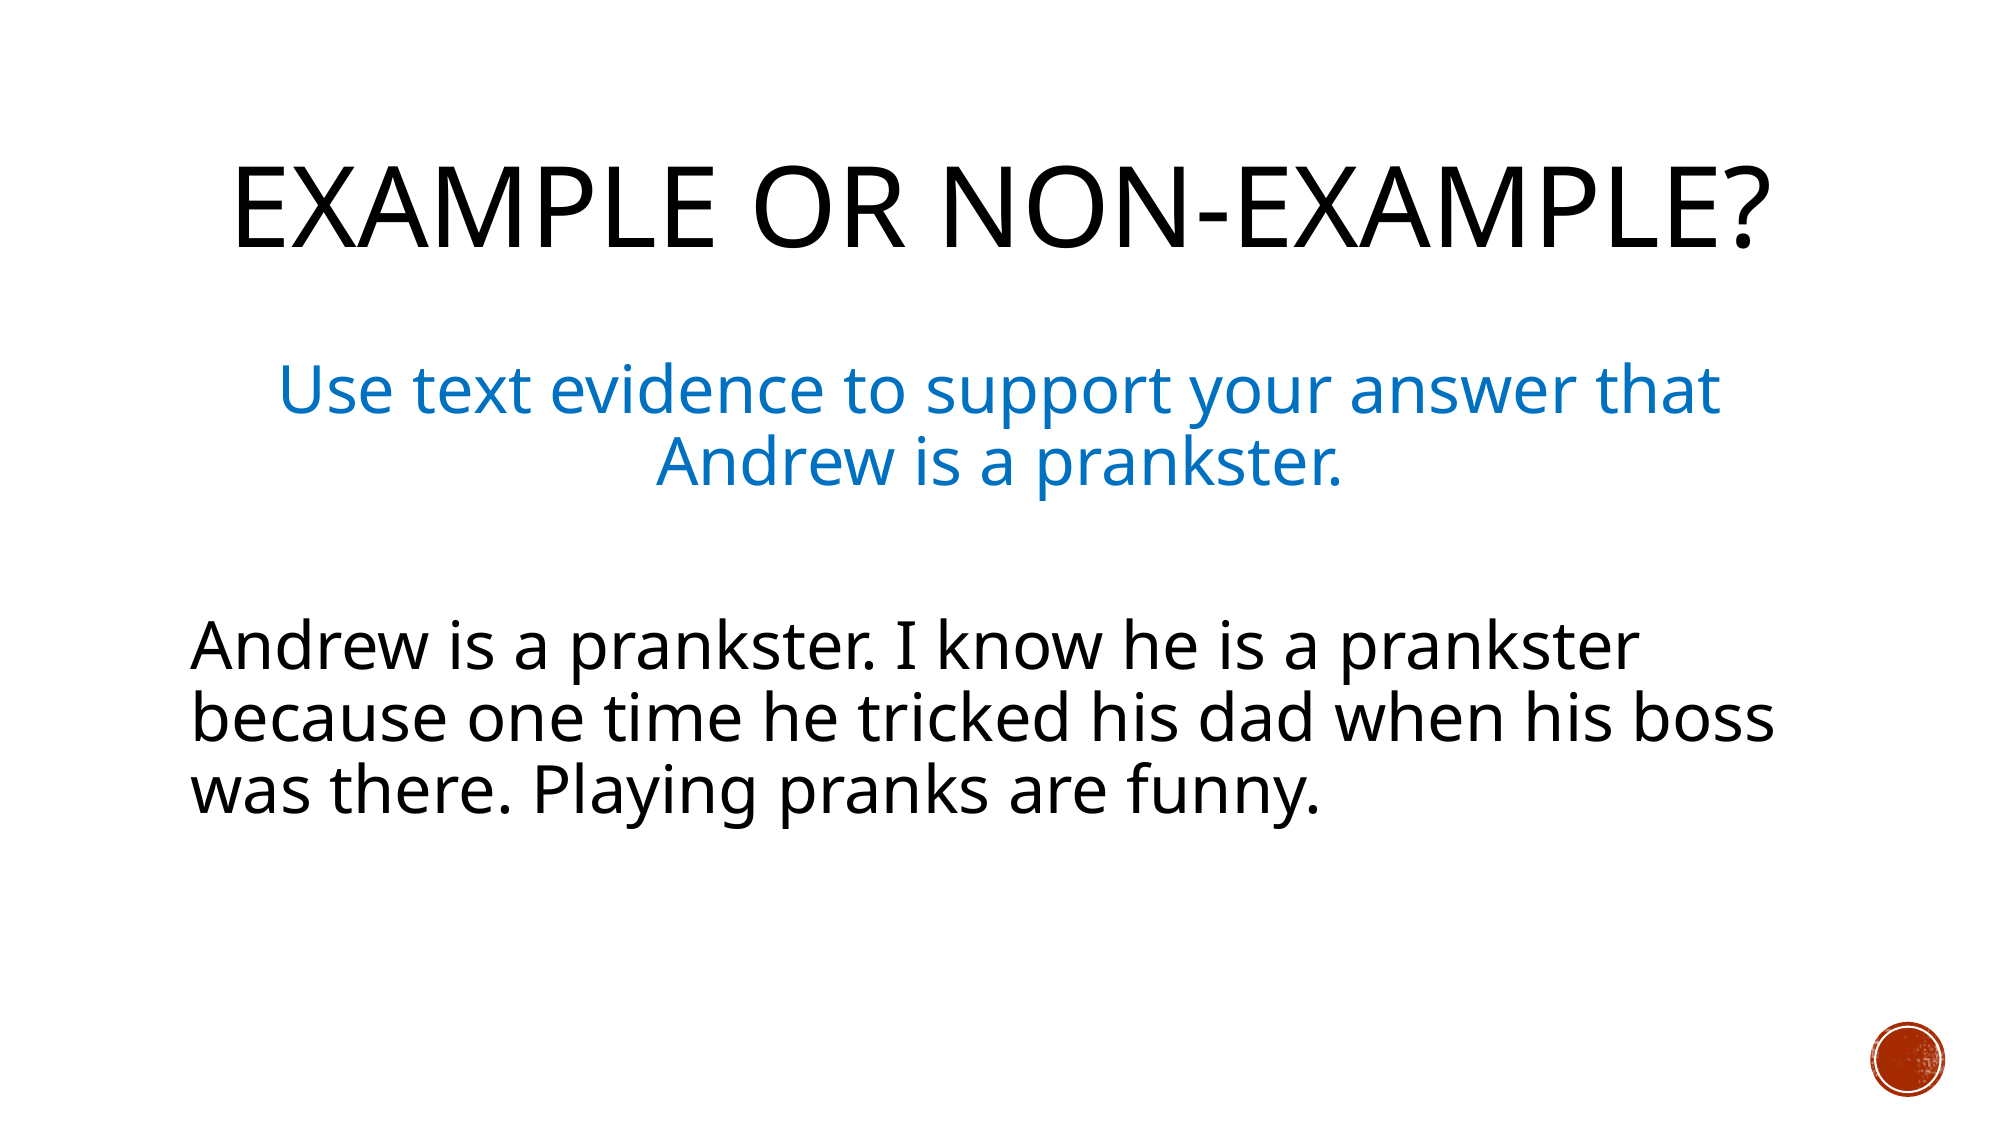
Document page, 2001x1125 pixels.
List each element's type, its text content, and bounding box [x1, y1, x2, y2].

list Use text evidence to support your answer that Andrew is a prankster. Andrew is a prankster. I know he is a prankster because one time he tricked his dad when his boss was there. Playing pranks are funny. [175, 348, 1826, 1013]
title Example or non-example? [175, 79, 1826, 344]
